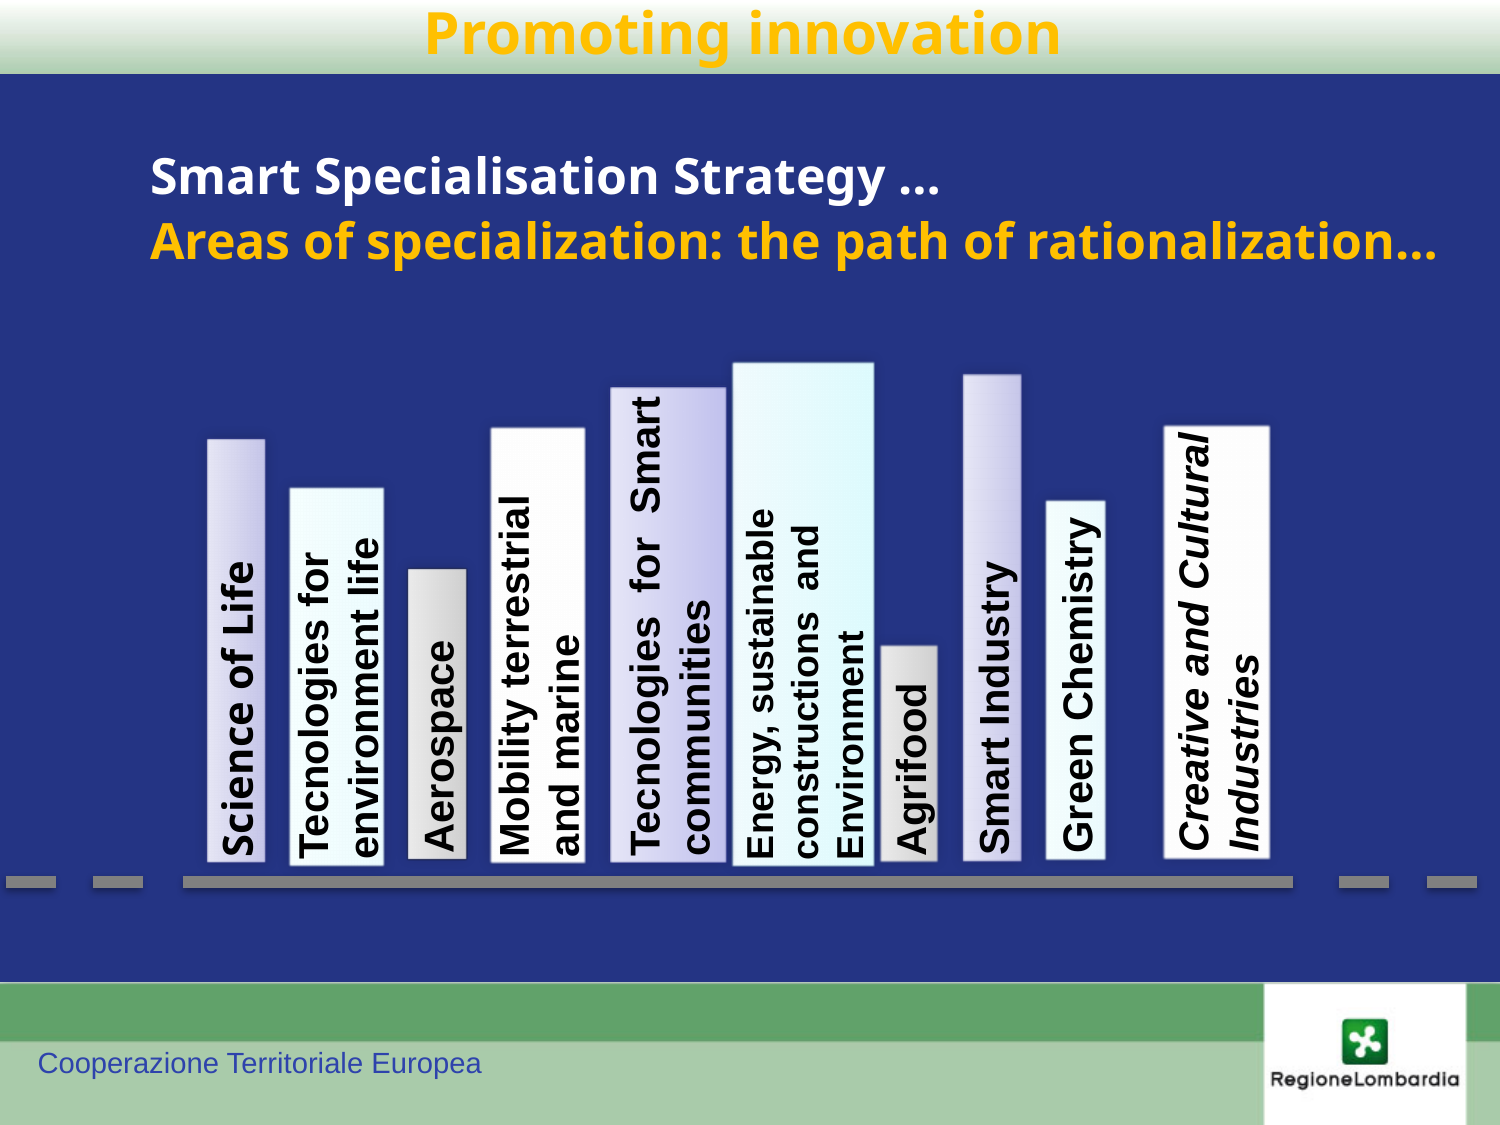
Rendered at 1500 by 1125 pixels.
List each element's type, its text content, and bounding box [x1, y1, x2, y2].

text_box Promoting innovation [250, 0, 1236, 73]
text_box Cooperazione Territoriale Europea [0, 1037, 498, 1088]
picture [0, 0, 1500, 1125]
